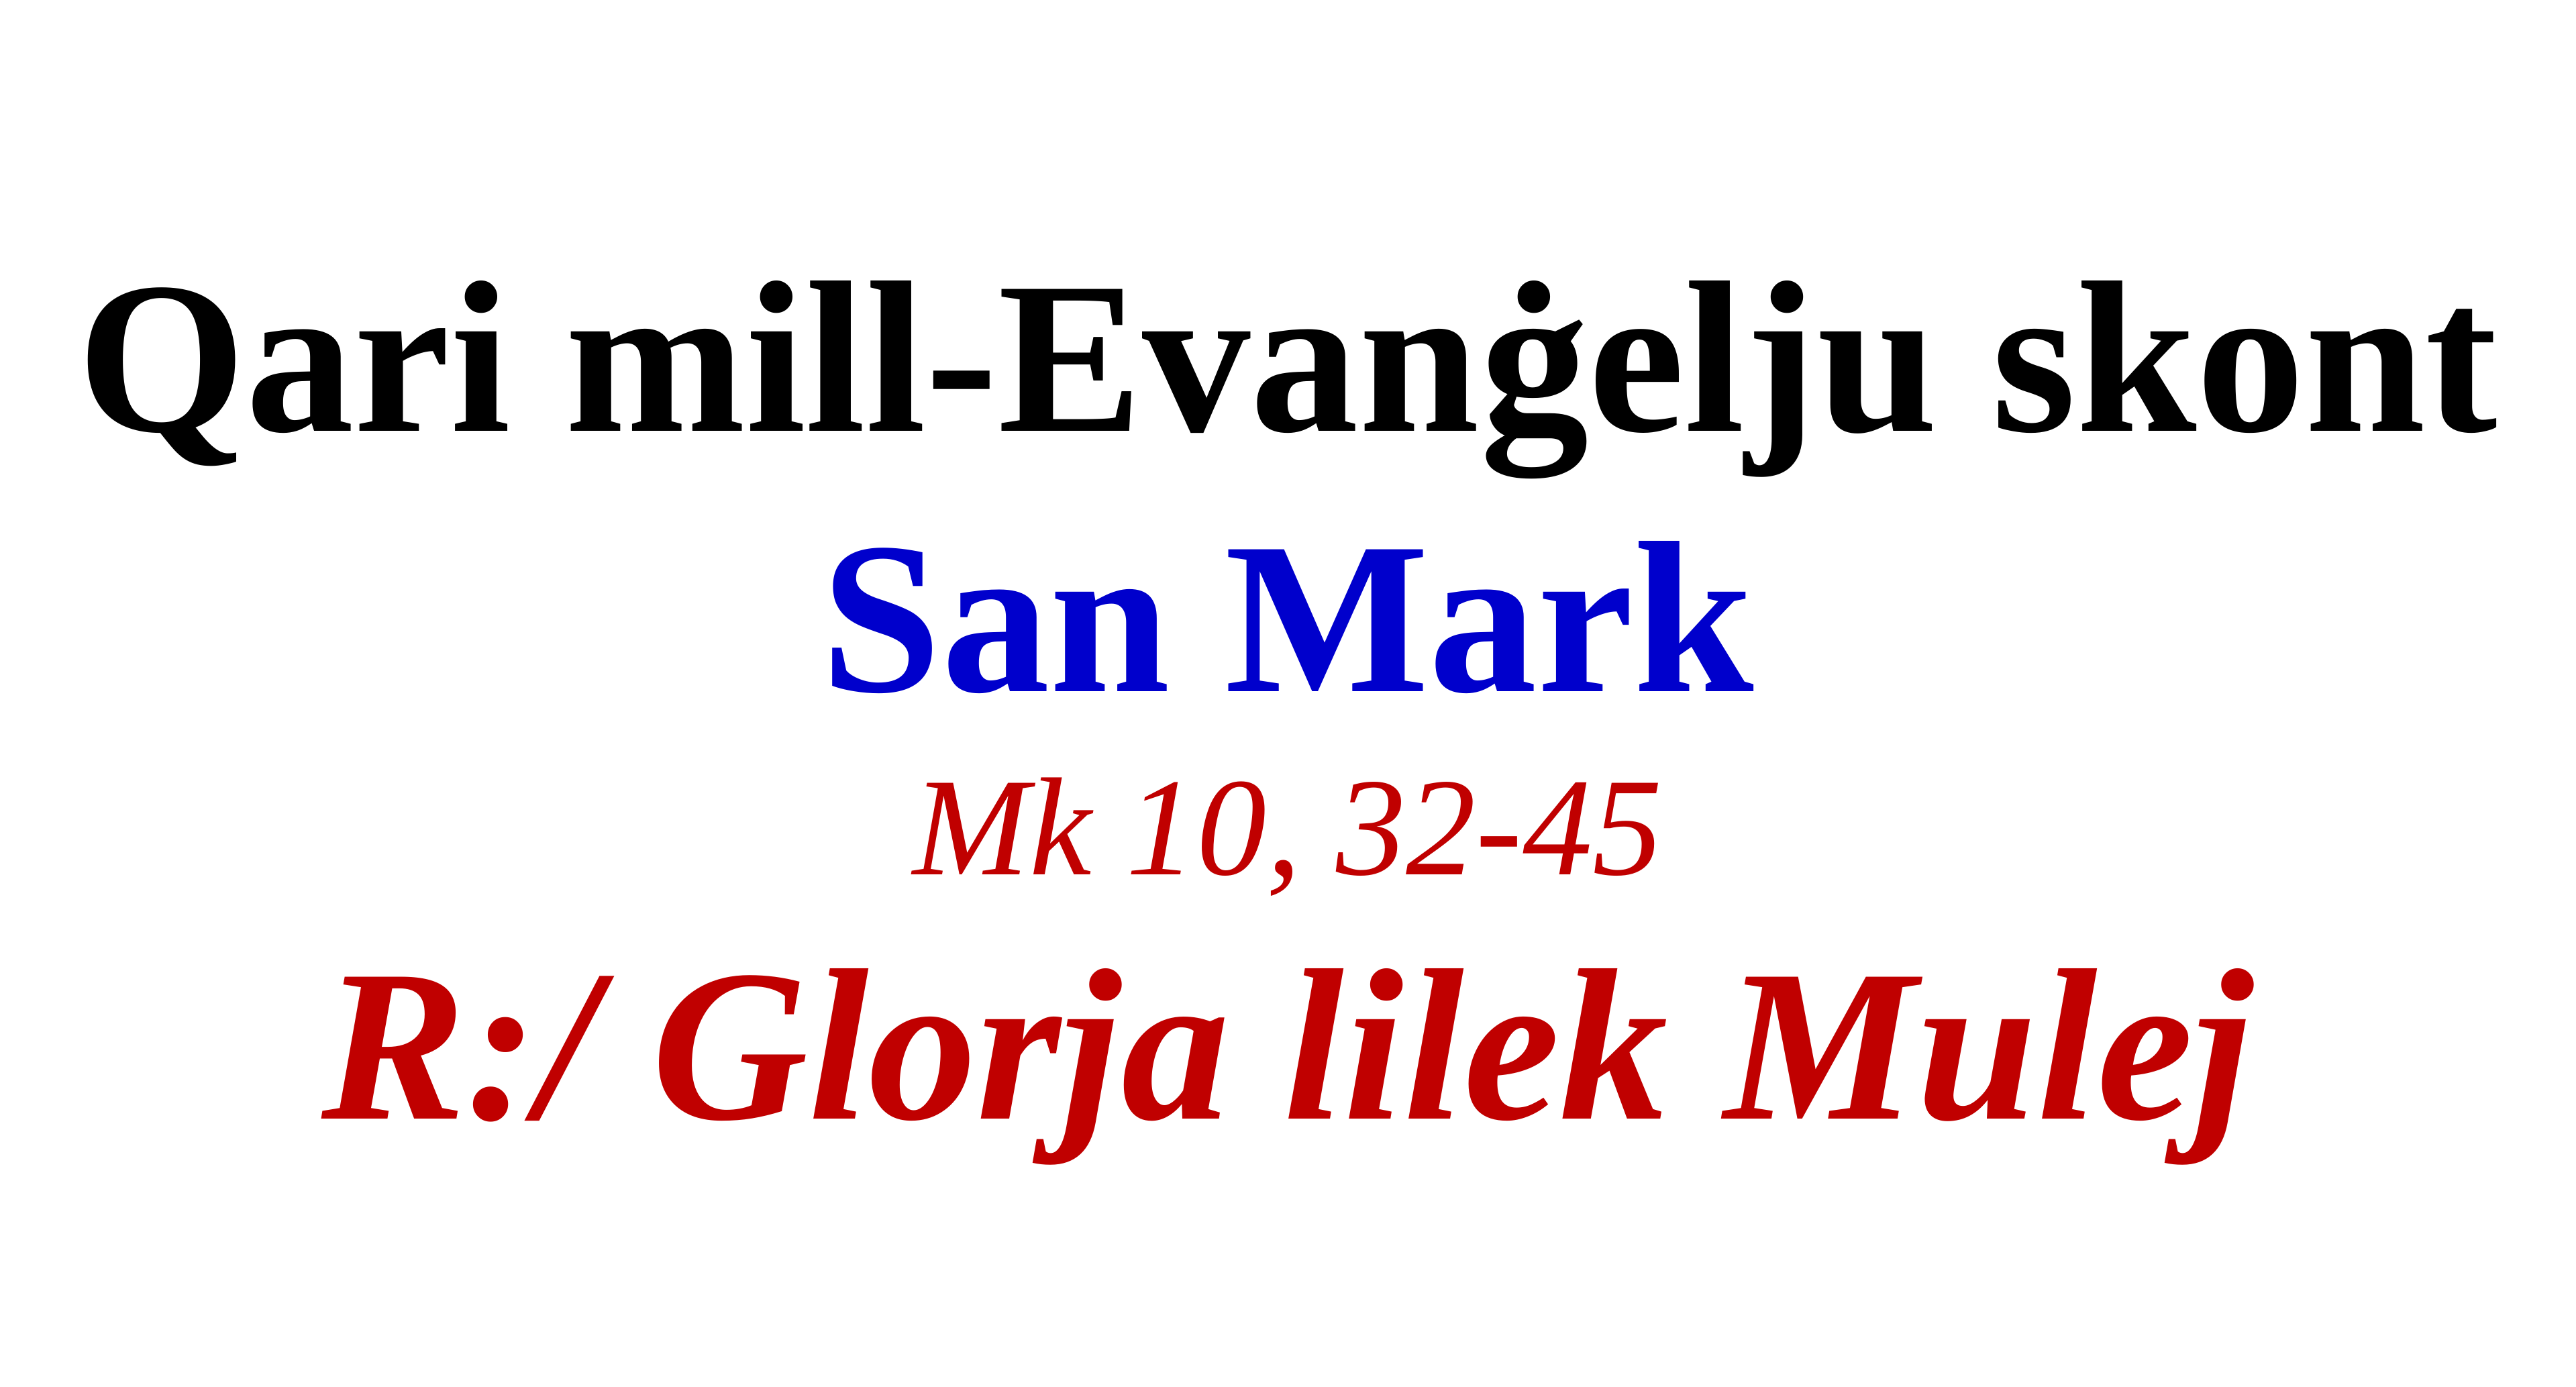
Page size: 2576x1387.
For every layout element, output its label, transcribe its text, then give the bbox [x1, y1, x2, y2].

text_box Qari mill-Evanġelju skont San Mark Mk 10, 32-45 R:/ Glorja lilek Mulej [35, 203, 2540, 1174]
